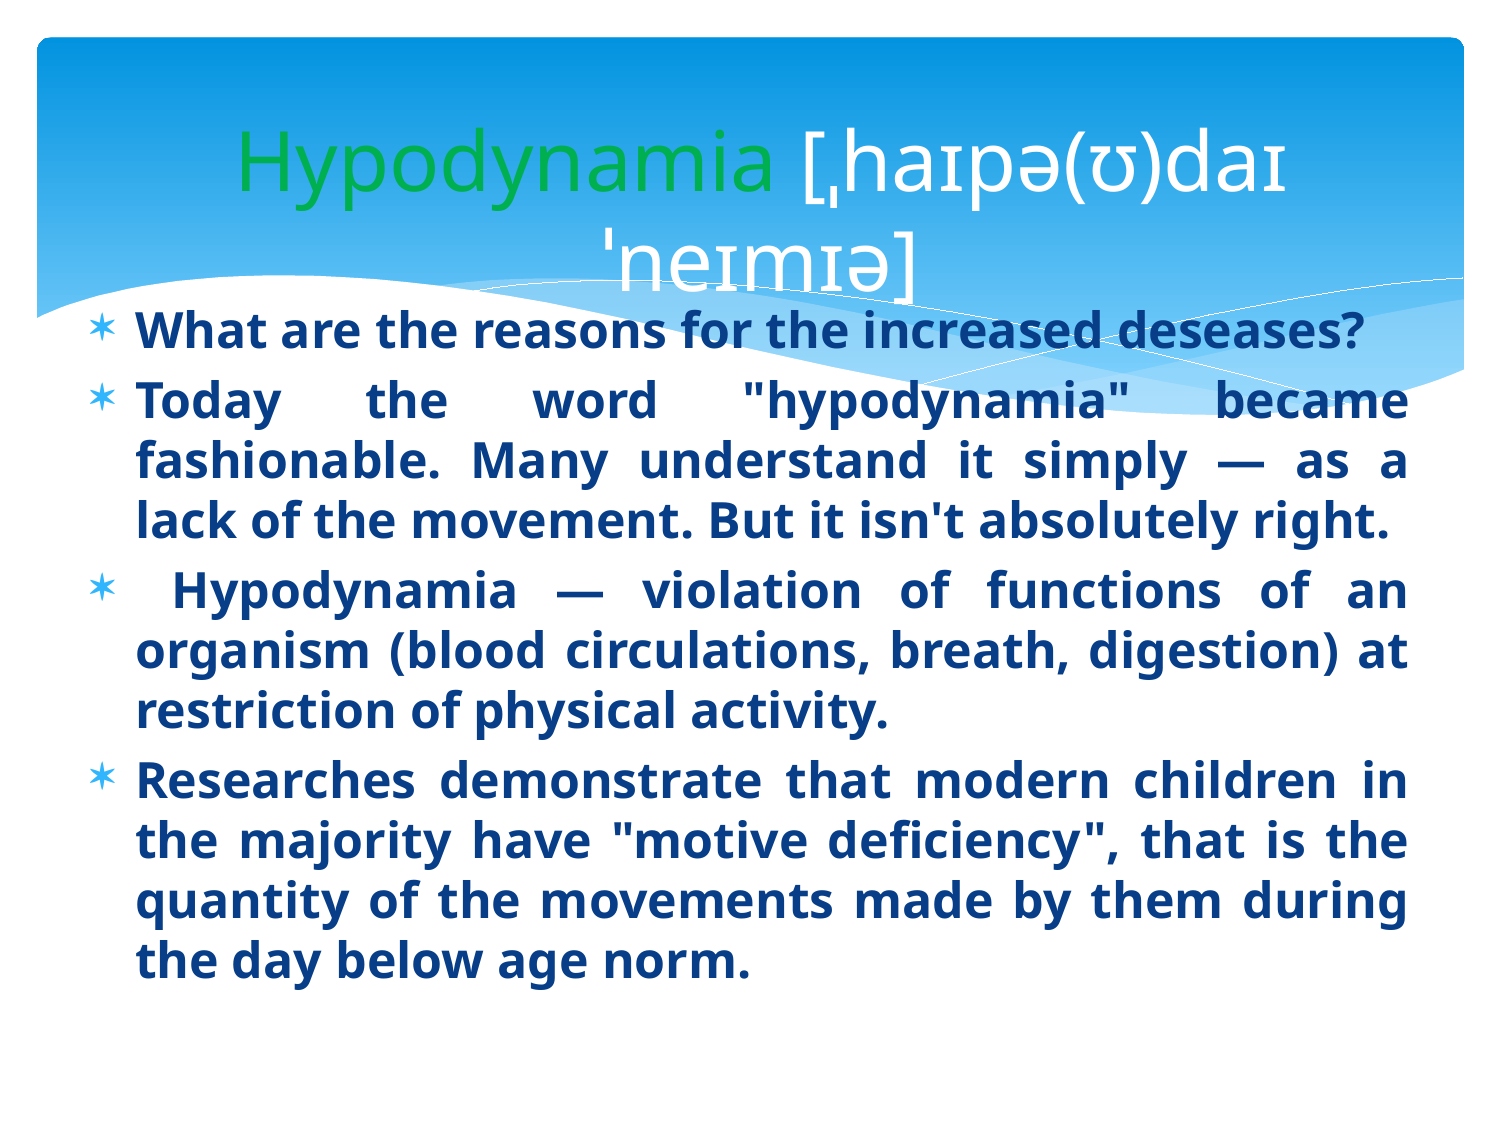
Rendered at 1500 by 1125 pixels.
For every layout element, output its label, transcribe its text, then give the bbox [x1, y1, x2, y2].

title Hypodynamia [ˌhaɪpə(ʊ)daɪˈneɪmɪə] [86, 149, 1437, 268]
list What are the reasons for the increased deseases? Today the word "hypodynamia" became fashionable. Many understand it simply — as a lack of the movement. But it isn't absolutely right. Hypodynamia — violation of functions of an organism (blood circulations, breath, digestion) at restriction of physical activity. Researches demonstrate that modern children in the majority have "motive deficiency", that is the quantity of the movements made by them during the day below age norm. [75, 290, 1425, 1106]
